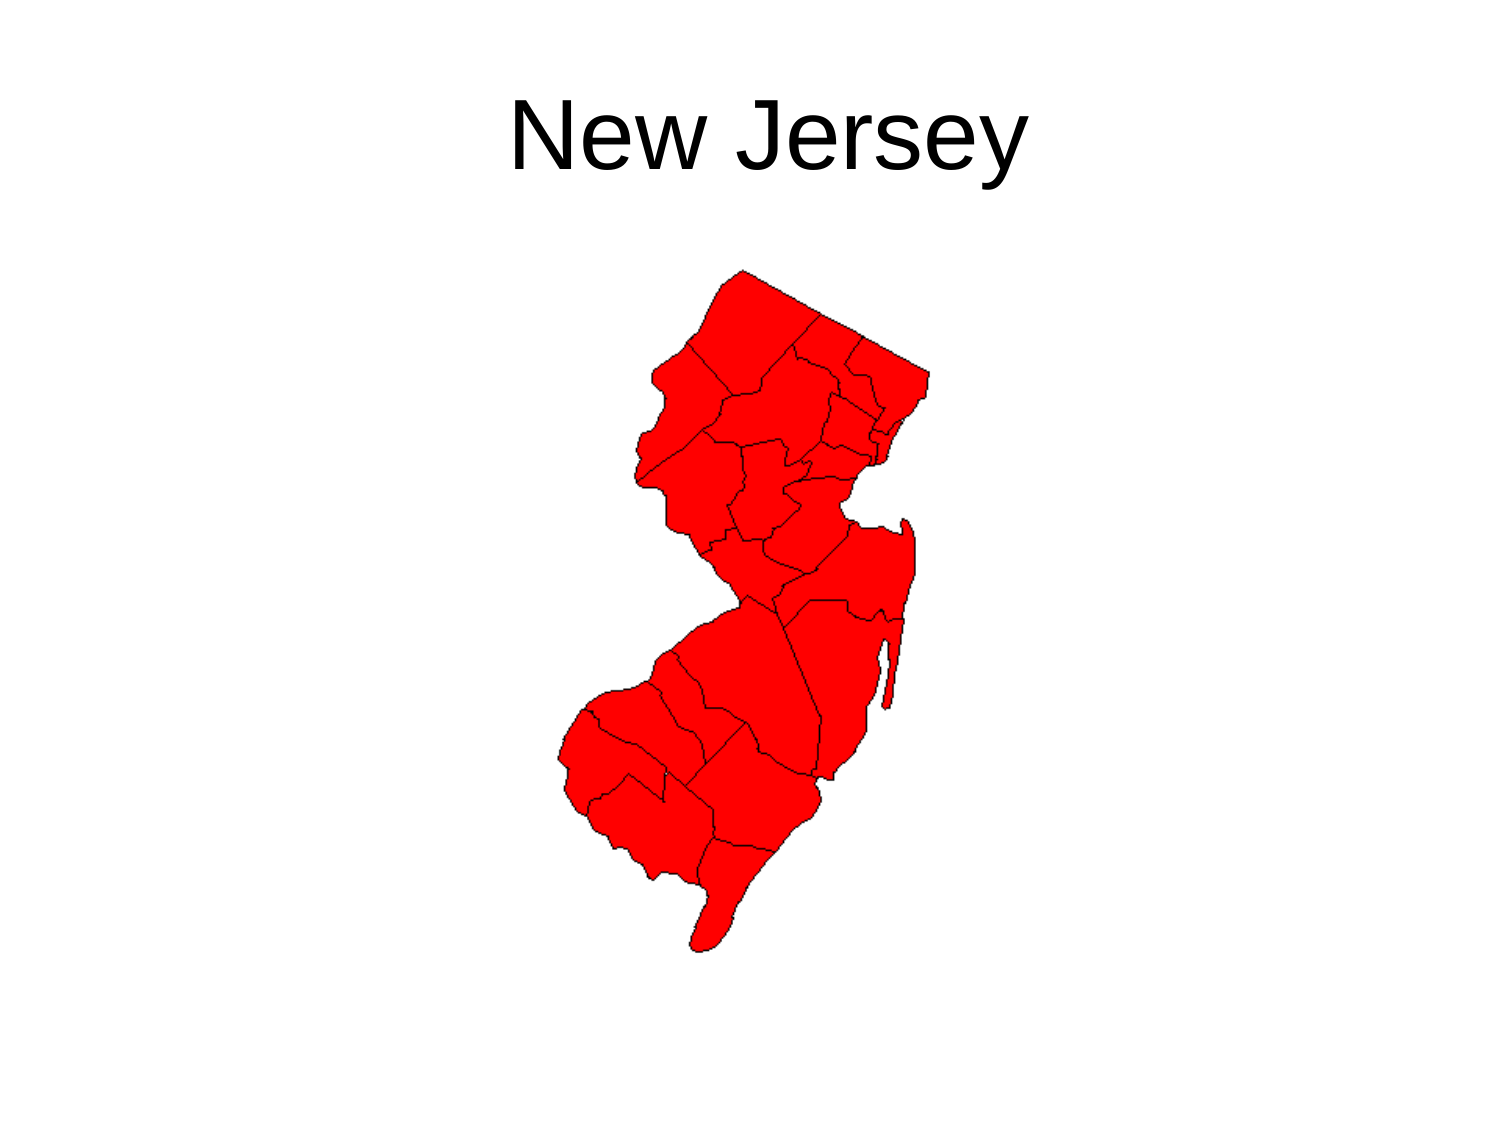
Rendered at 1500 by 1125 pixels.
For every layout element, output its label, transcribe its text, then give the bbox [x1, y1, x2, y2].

picture [524, 237, 966, 990]
text_box New Jersey [300, 62, 1238, 198]
